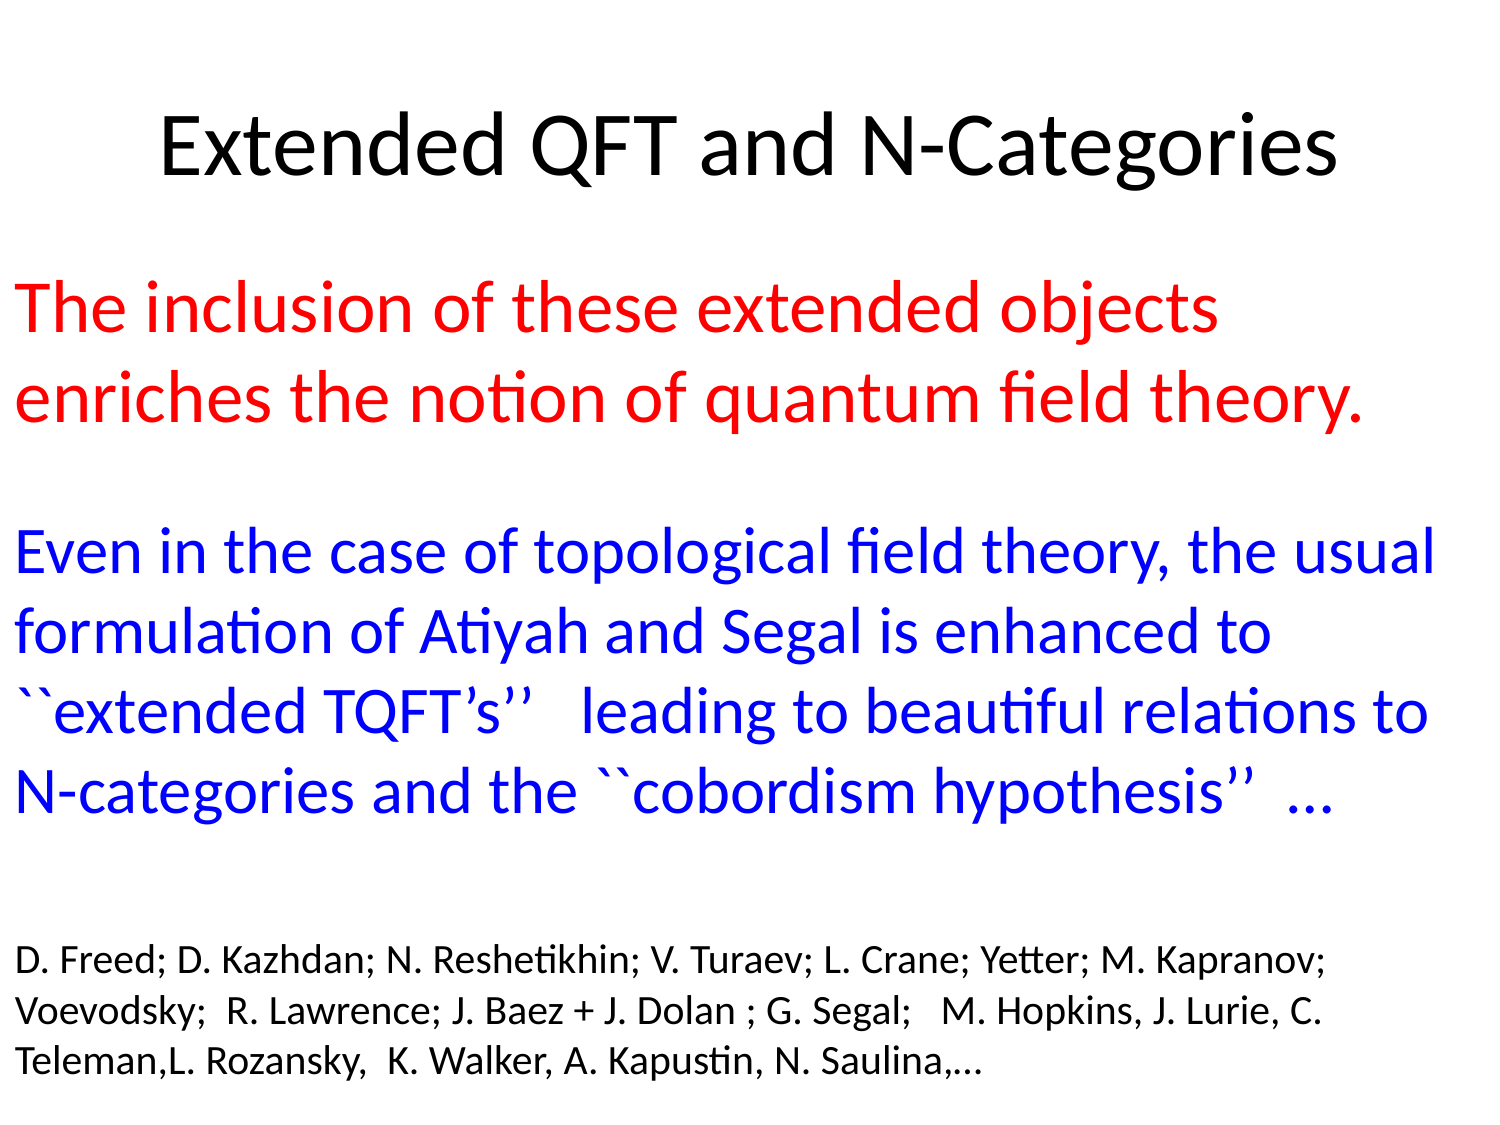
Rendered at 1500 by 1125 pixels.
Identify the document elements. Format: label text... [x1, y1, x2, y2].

title Extended QFT and N-Categories [75, 45, 1425, 233]
text_box D. Freed; D. Kazhdan; N. Reshetikhin; V. Turaev; L. Crane; Yetter; M. Kapranov; Voevodsky; R. Lawrence; J. Baez + J. Dolan ; G. Segal; M. Hopkins, J. Lurie, C. Teleman,L. Rozansky, K. Walker, A. Kapustin, N. Saulina,… [0, 924, 1500, 1090]
text_box Even in the case of topological field theory, the usual formulation of Atiyah and Segal is enhanced to ``extended TQFT’s’’ leading to beautiful relations to N-categories and the ``cobordism hypothesis’’ … [0, 499, 1500, 835]
text_box The inclusion of these extended objects enriches the notion of quantum field theory. [0, 249, 1413, 445]
